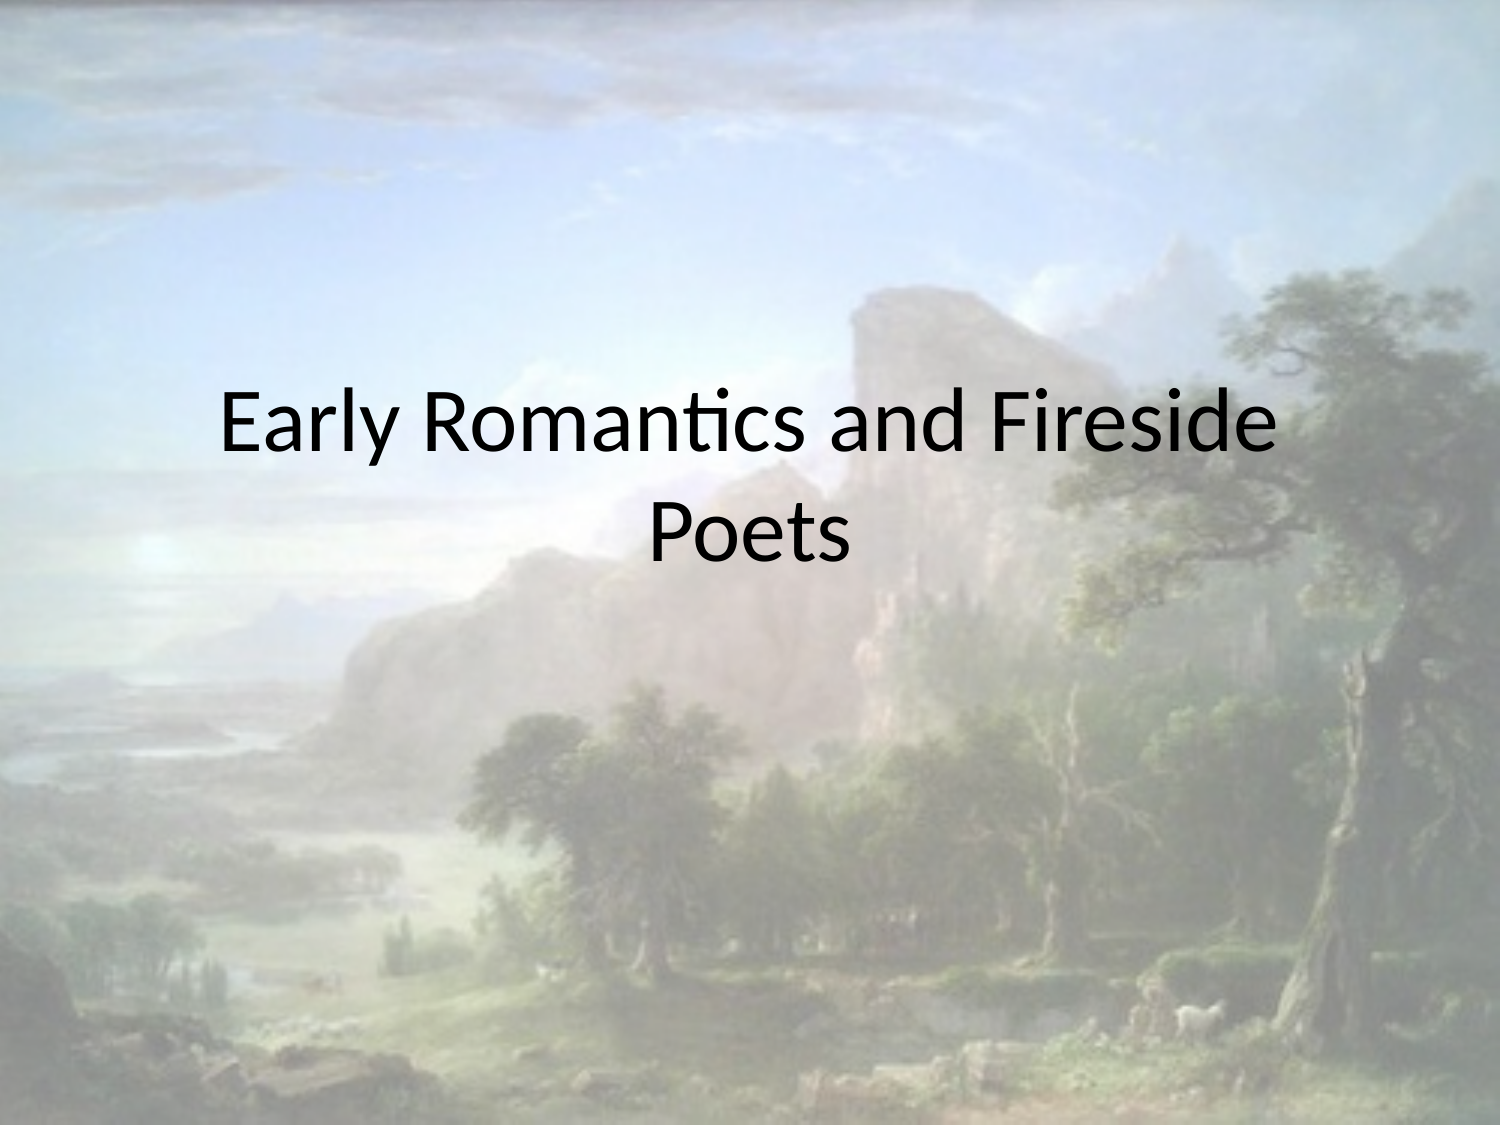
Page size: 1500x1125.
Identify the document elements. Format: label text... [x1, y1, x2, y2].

title Early Romantics and Fireside Poets [112, 349, 1388, 591]
